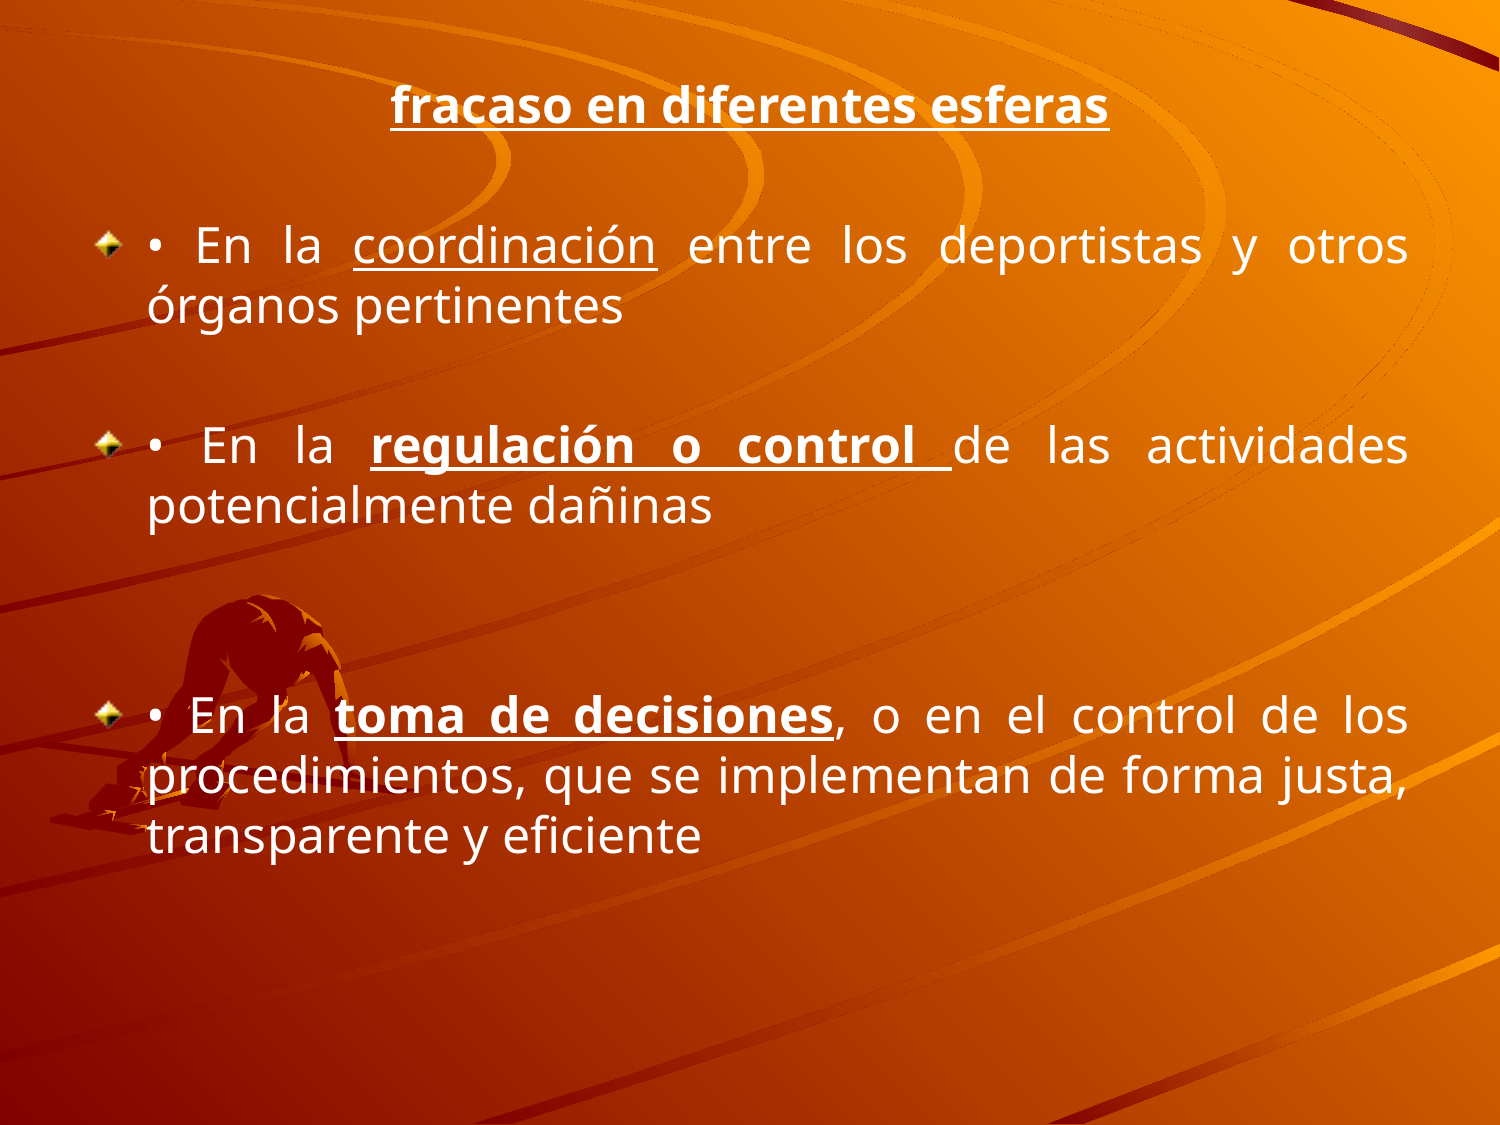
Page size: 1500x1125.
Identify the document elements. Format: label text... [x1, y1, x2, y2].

picture [90, 226, 126, 262]
picture [90, 696, 126, 732]
picture [90, 426, 126, 462]
list fracaso en diferentes esferas • En la coordinación entre los deportistas y otros órganos pertinentes • En la regulación o control de las actividades potencialmente dañinas • En la toma de decisiones, o en el control de los procedimientos, que se implementan de forma justa, transparente y eficiente [75, 66, 1425, 1006]
